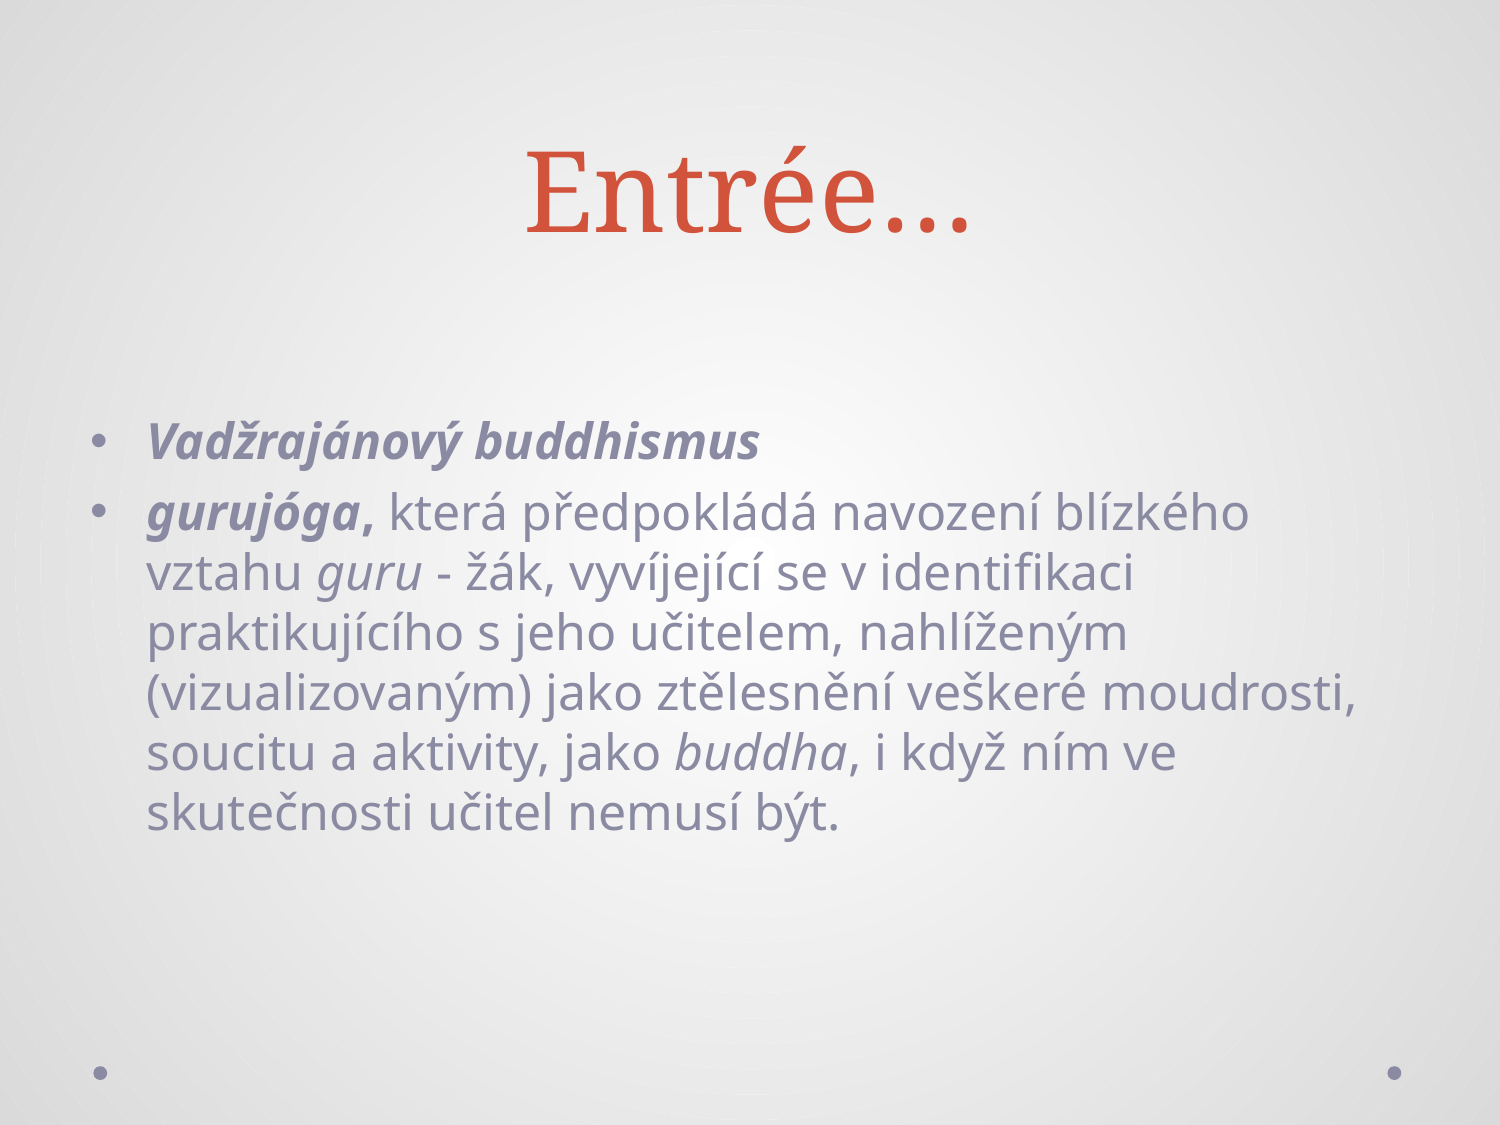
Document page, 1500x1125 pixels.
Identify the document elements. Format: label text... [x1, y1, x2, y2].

title Entrée… [75, 0, 1425, 262]
list Vadžrajánový buddhismus gurujóga, která předpokládá navození blízkého vztahu guru - žák, vyvíjející se v identifikaci praktikujícího s jeho učitelem, nahlíženým (vizualizovaným) jako ztělesnění veškeré moudrosti, soucitu a aktivity, jako buddha, i když ním ve skutečnosti učitel nemusí být. [75, 262, 1425, 1005]
